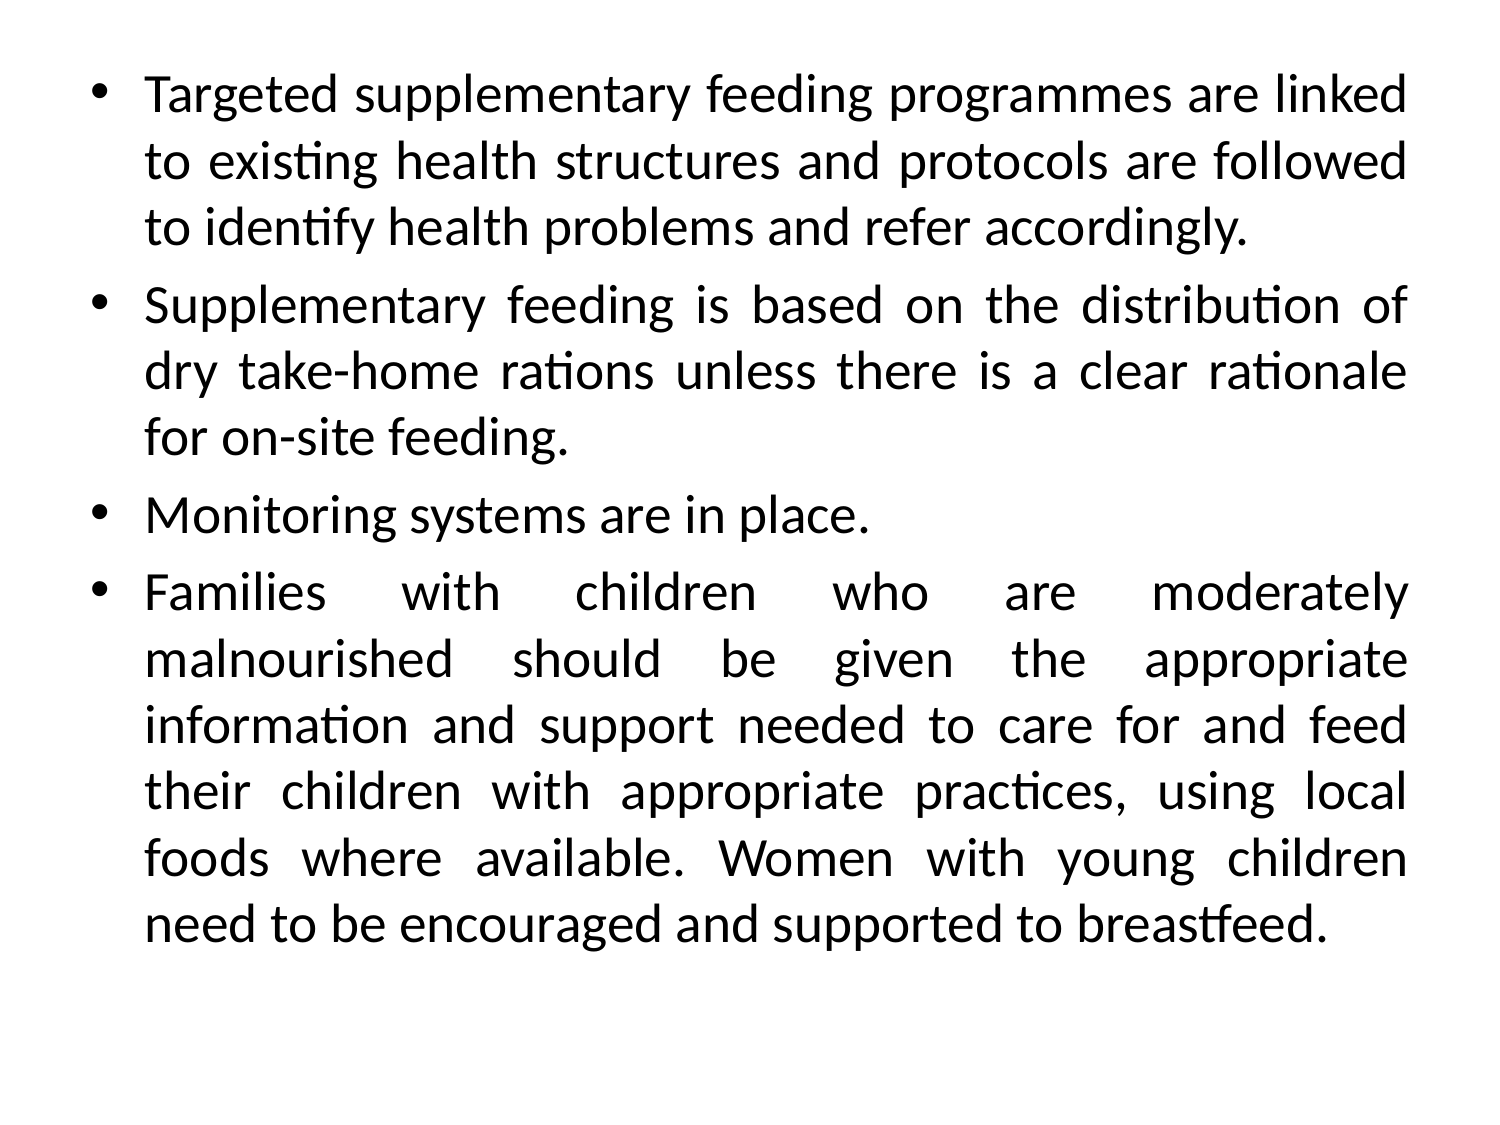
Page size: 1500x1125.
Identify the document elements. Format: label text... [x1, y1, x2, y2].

list Targeted supplementary feeding programmes are linked to existing health structures and protocols are followed to identify health problems and refer accordingly. Supplementary feeding is based on the distribution of dry take-home rations unless there is a clear rationale for on-site feeding. Monitoring systems are in place. Families with children who are moderately malnourished should be given the appropriate information and support needed to care for and feed their children with appropriate practices, using local foods where available. Women with young children need to be encouraged and supported to breastfeed. [75, 50, 1425, 1005]
